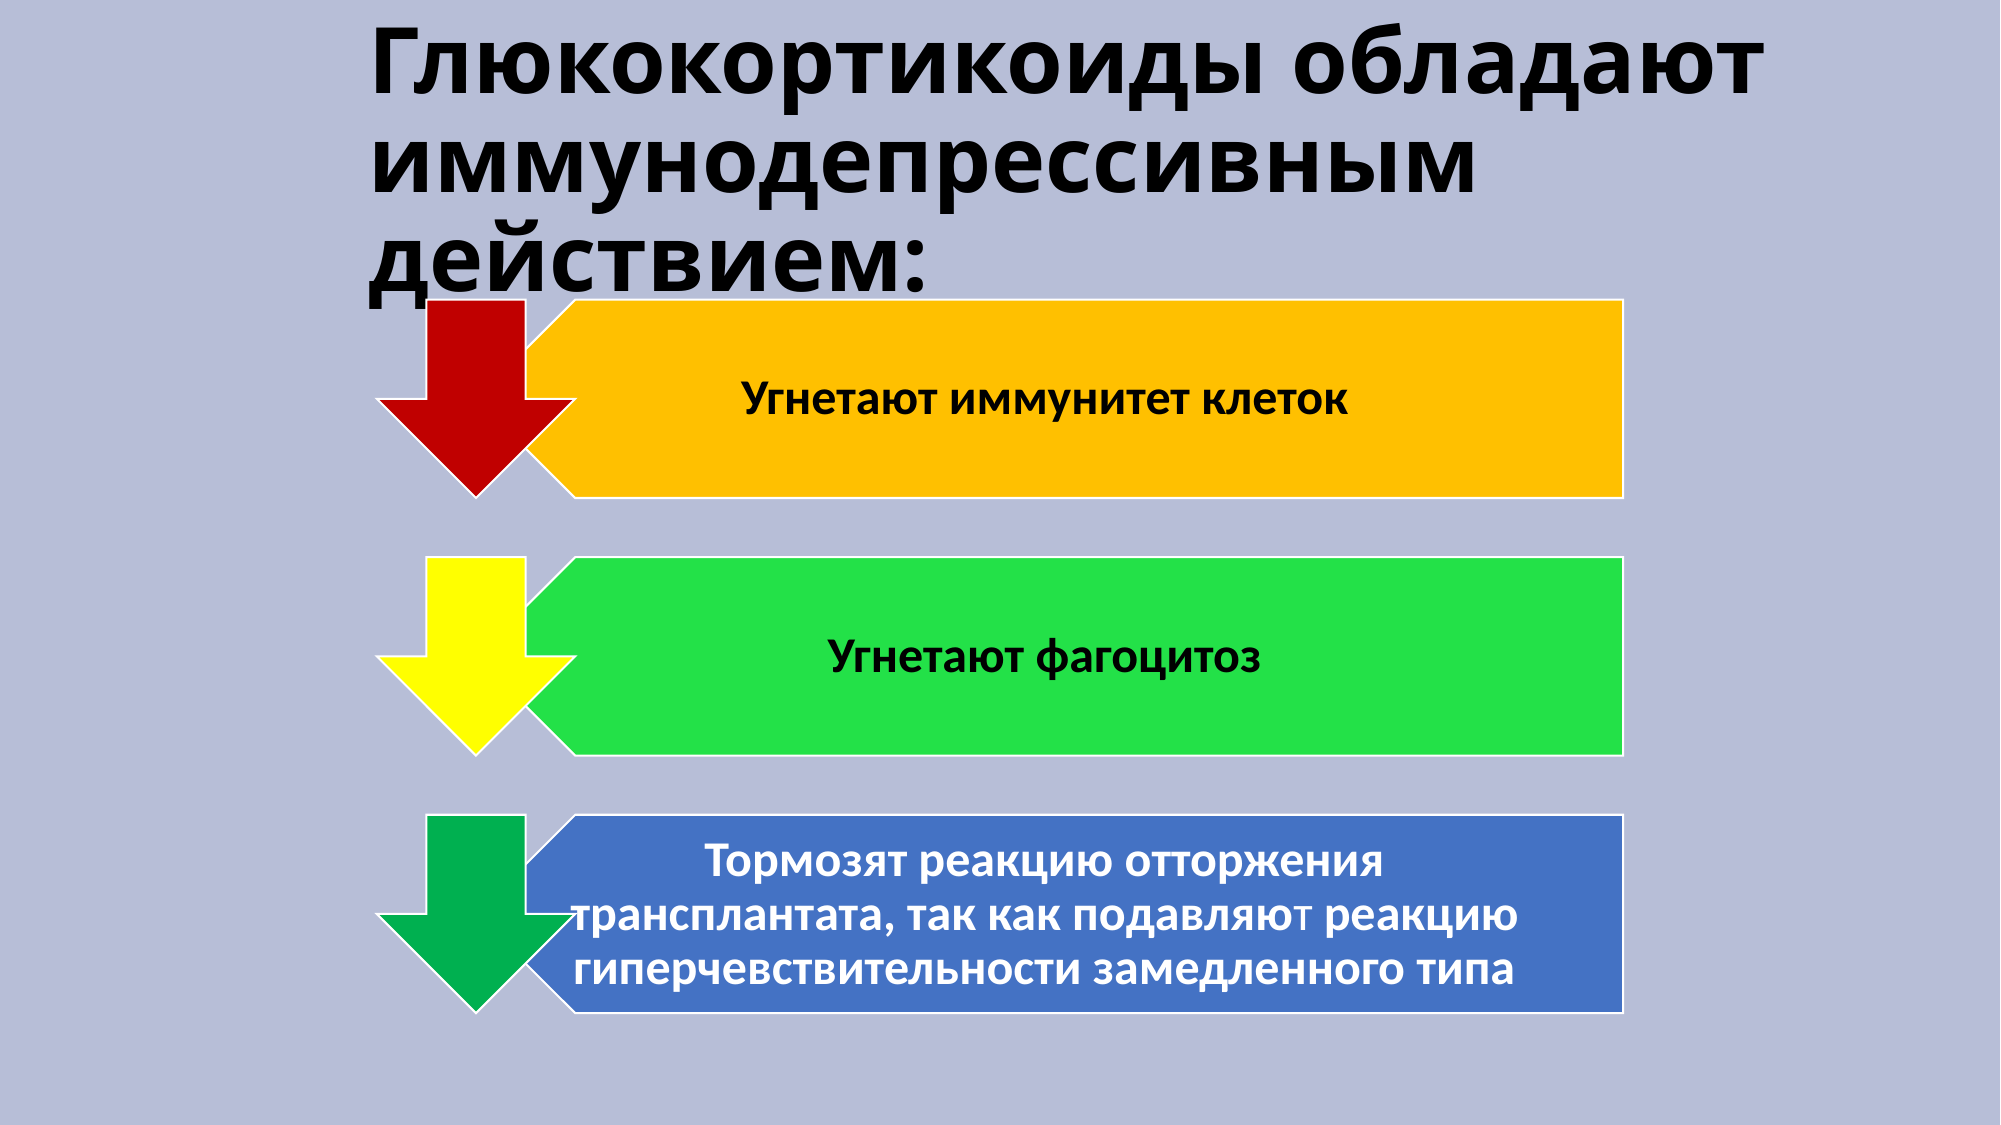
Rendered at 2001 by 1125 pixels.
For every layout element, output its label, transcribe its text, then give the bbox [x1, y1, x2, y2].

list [137, 299, 1863, 1014]
title Глюкокортикоиды обладают иммунодепрессивным действием: [353, 53, 2000, 272]
